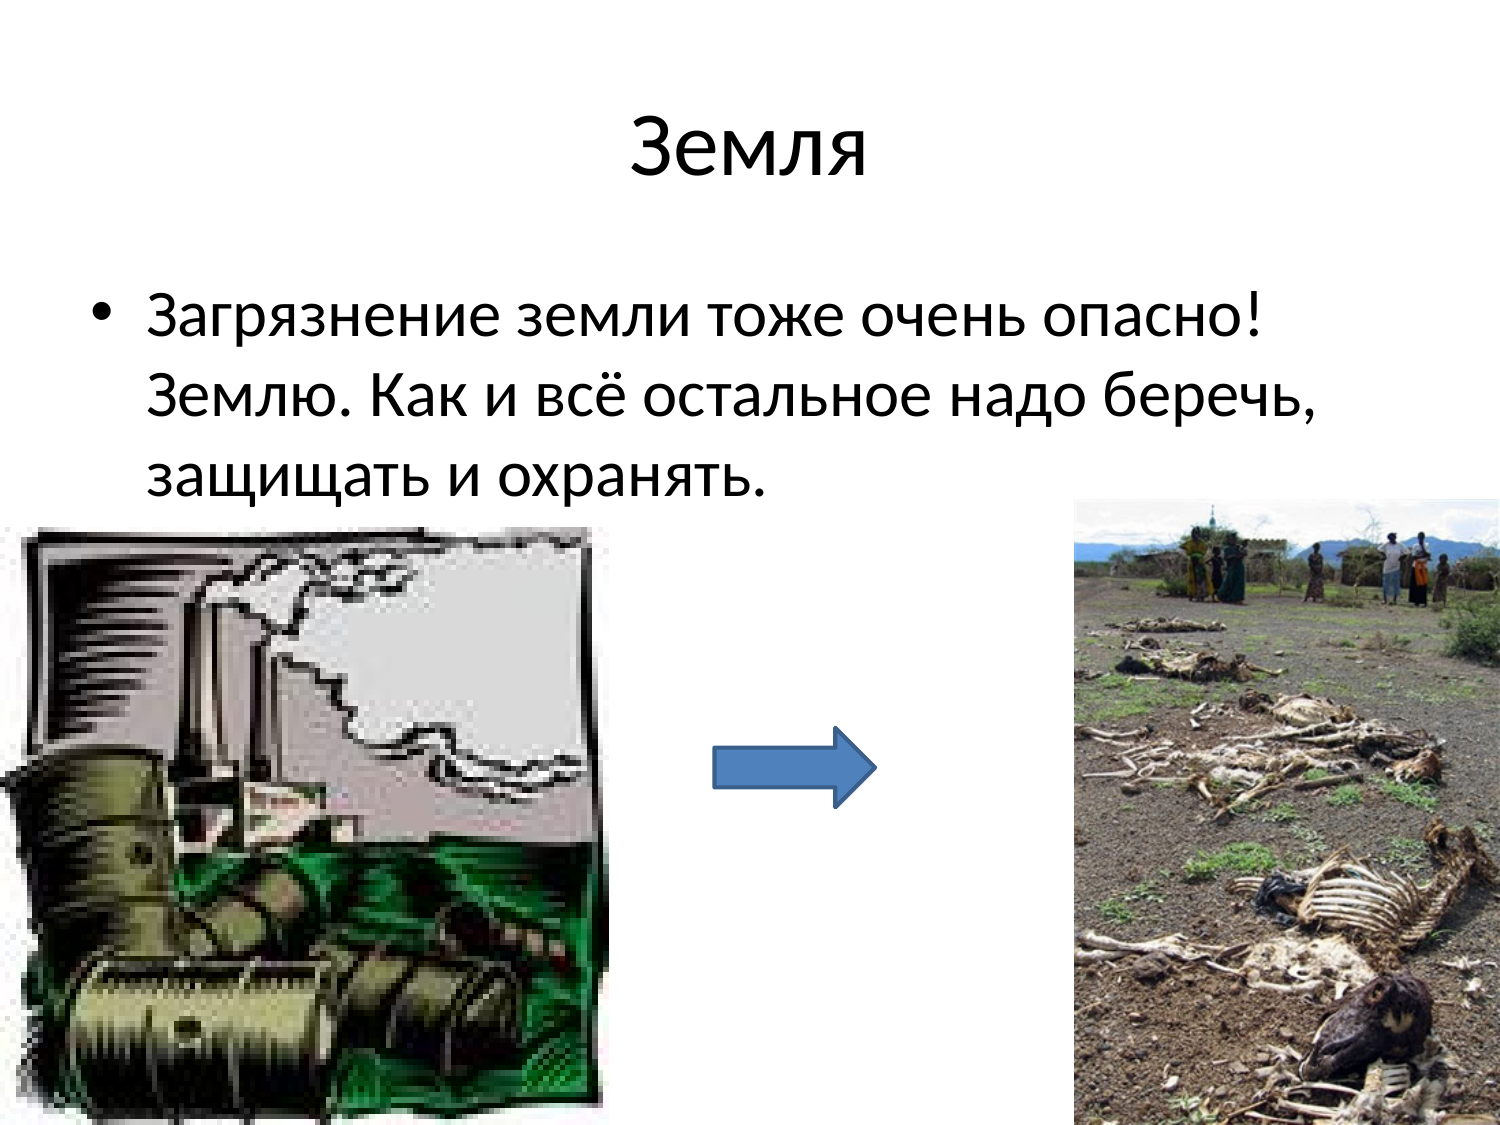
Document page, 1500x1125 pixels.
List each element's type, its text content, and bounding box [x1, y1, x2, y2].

list Загрязнение земли тоже очень опасно! Землю. Как и всё остальное надо беречь, защищать и охранять. [75, 262, 1425, 539]
picture [1074, 499, 1500, 1125]
picture [0, 527, 609, 1125]
title Земля [75, 45, 1425, 233]
text_box [712, 725, 878, 810]
